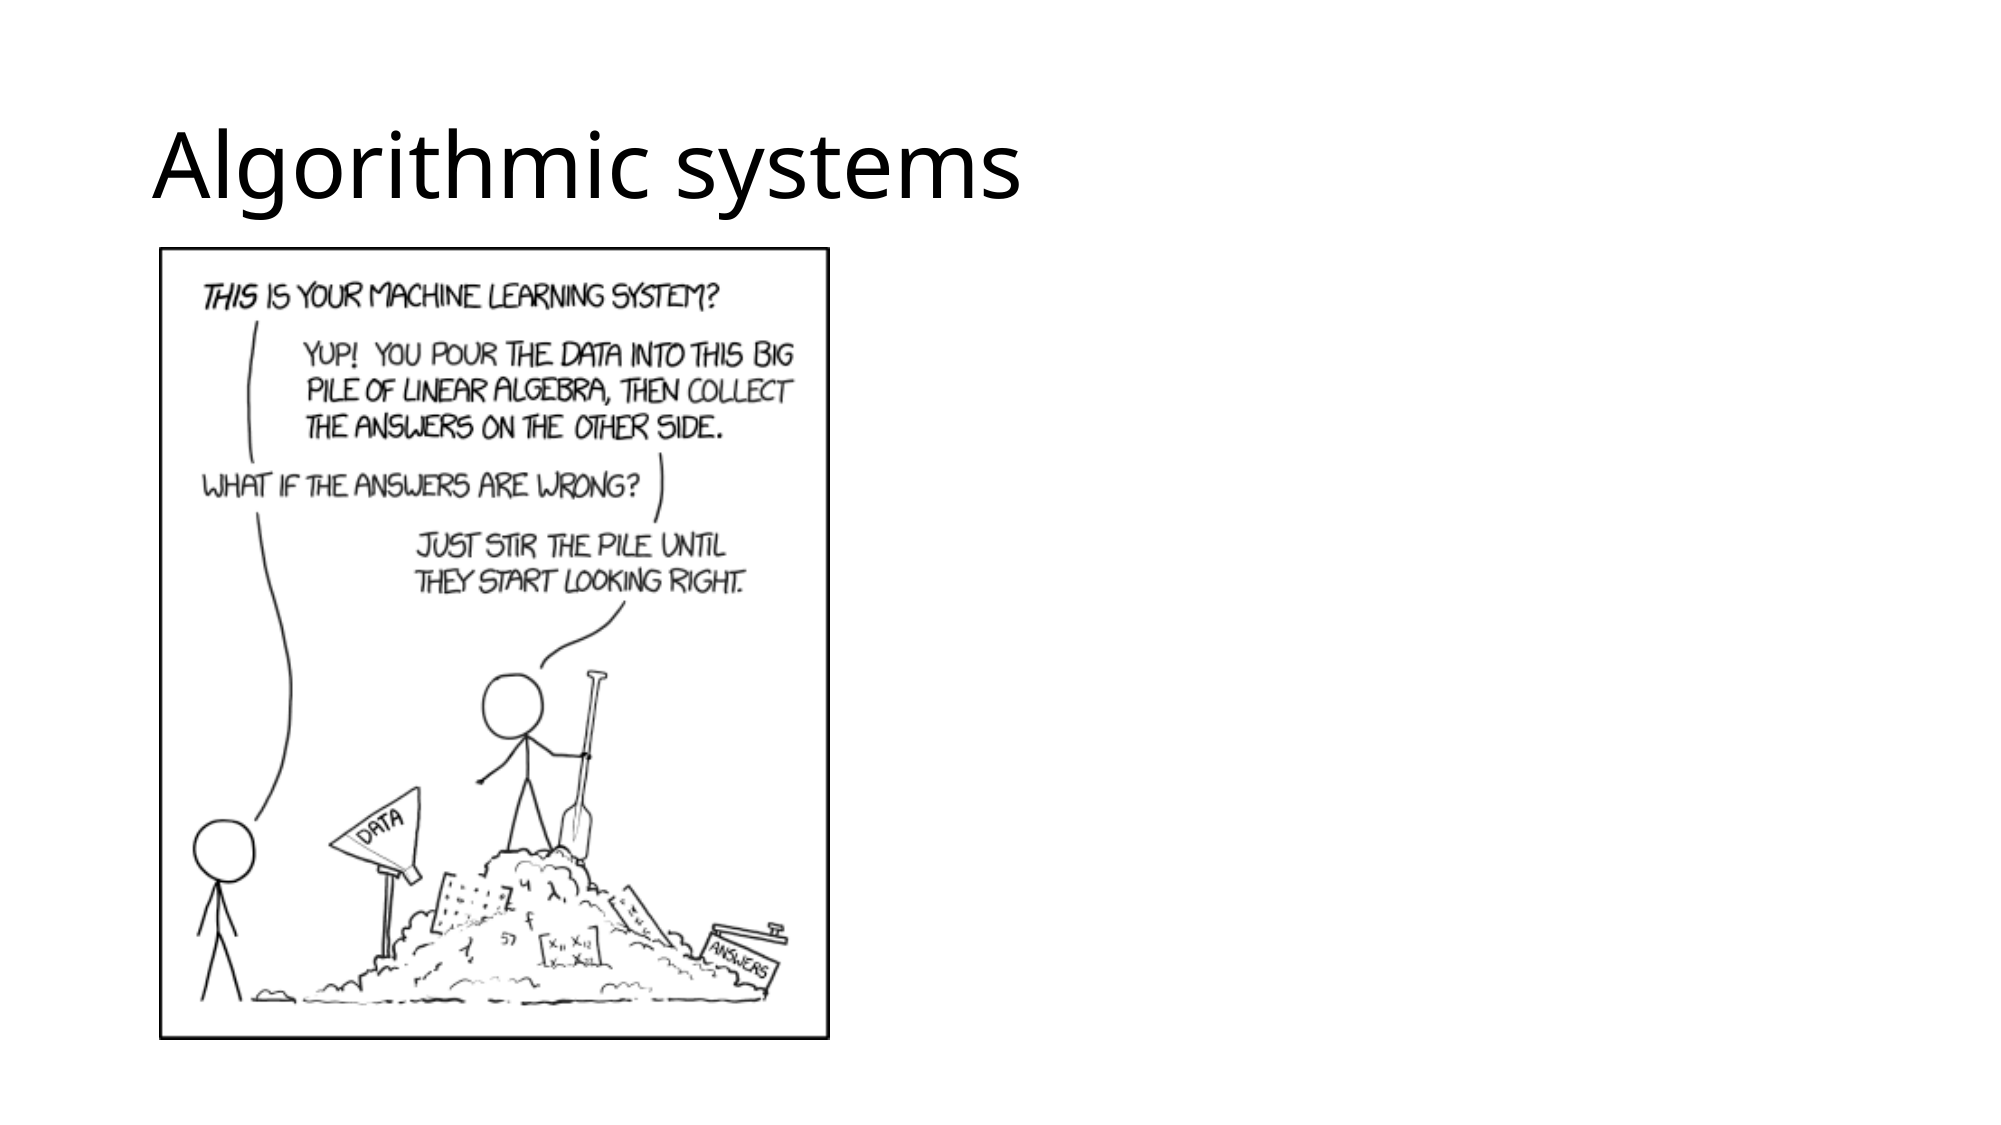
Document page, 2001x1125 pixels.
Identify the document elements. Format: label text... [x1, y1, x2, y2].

title Algorithmic systems [137, 59, 1863, 278]
picture [159, 247, 830, 1040]
